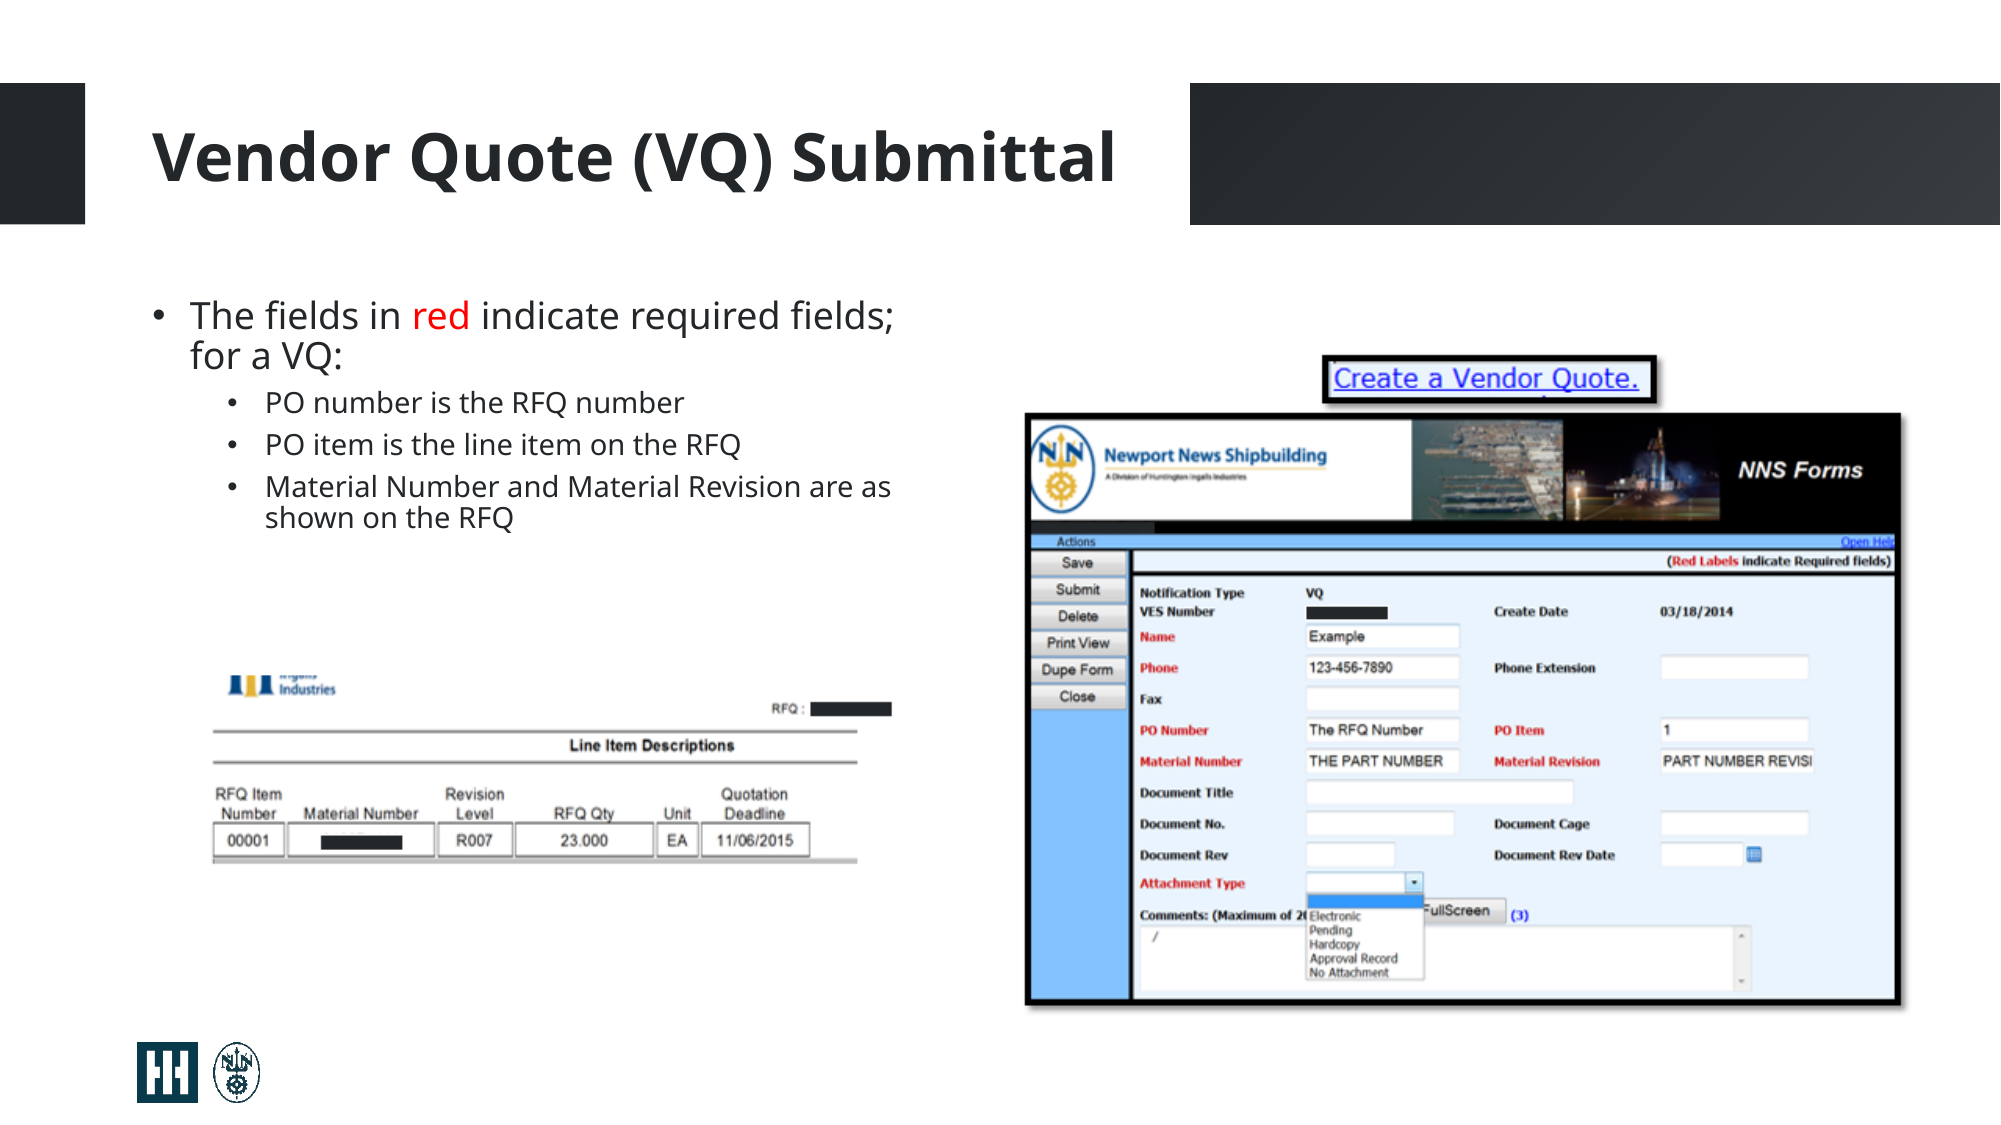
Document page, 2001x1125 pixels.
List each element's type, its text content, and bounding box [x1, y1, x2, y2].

list The fields in red indicate required fields; for a VQ: PO number is the RFQ number PO item is the line item on the RFQ Material Number and Material Revision are as shown on the RFQ [137, 289, 970, 853]
picture [986, 324, 1920, 1023]
picture [204, 630, 903, 872]
picture [213, 1042, 260, 1103]
title Vendor Quote (VQ) Submittal [137, 96, 1191, 225]
picture [137, 1042, 198, 1103]
